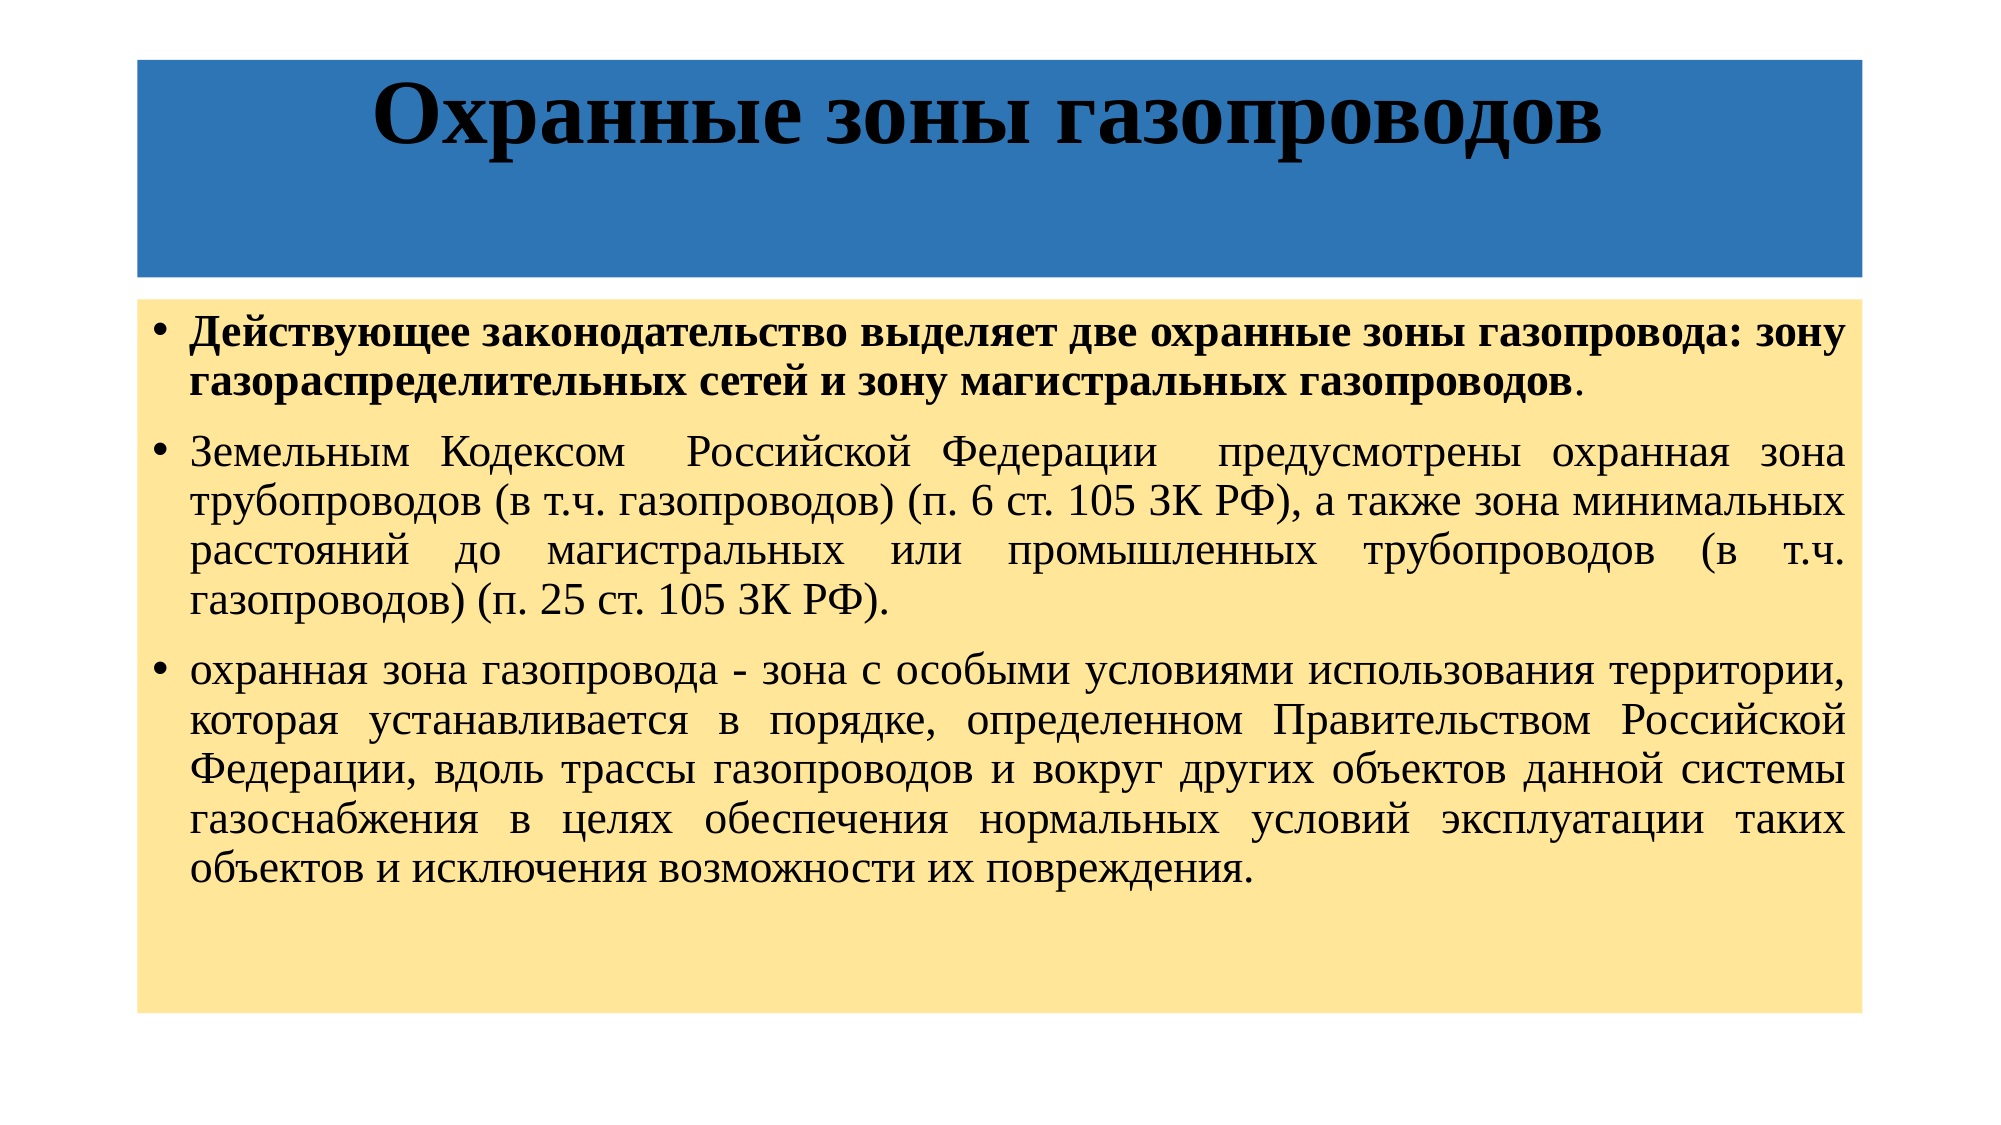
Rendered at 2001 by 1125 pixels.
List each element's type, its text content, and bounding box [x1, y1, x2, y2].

list Действующее законодательство выделяет две охранные зоны газопровода: зону газораспределительных сетей и зону магистральных газопроводов. Земельным Кодексом Российской Федерации предусмотрены охранная зона трубопроводов (в т.ч. газопроводов) (п. 6 ст. 105 ЗК РФ), а также зона минимальных расстояний до магистральных или промышленных трубопроводов (в т.ч. газопроводов) (п. 25 ст. 105 ЗК РФ). охранная зона газопровода - зона с особыми условиями использования территории, которая устанавливается в порядке, определенном Правительством Российской Федерации, вдоль трассы газопроводов и вокруг других объектов данной системы газоснабжения в целях обеспечения нормальных условий эксплуатации таких объектов и исключения возможности их повреждения. [137, 299, 1863, 1014]
title Охранные зоны газопроводов [137, 59, 1863, 278]
